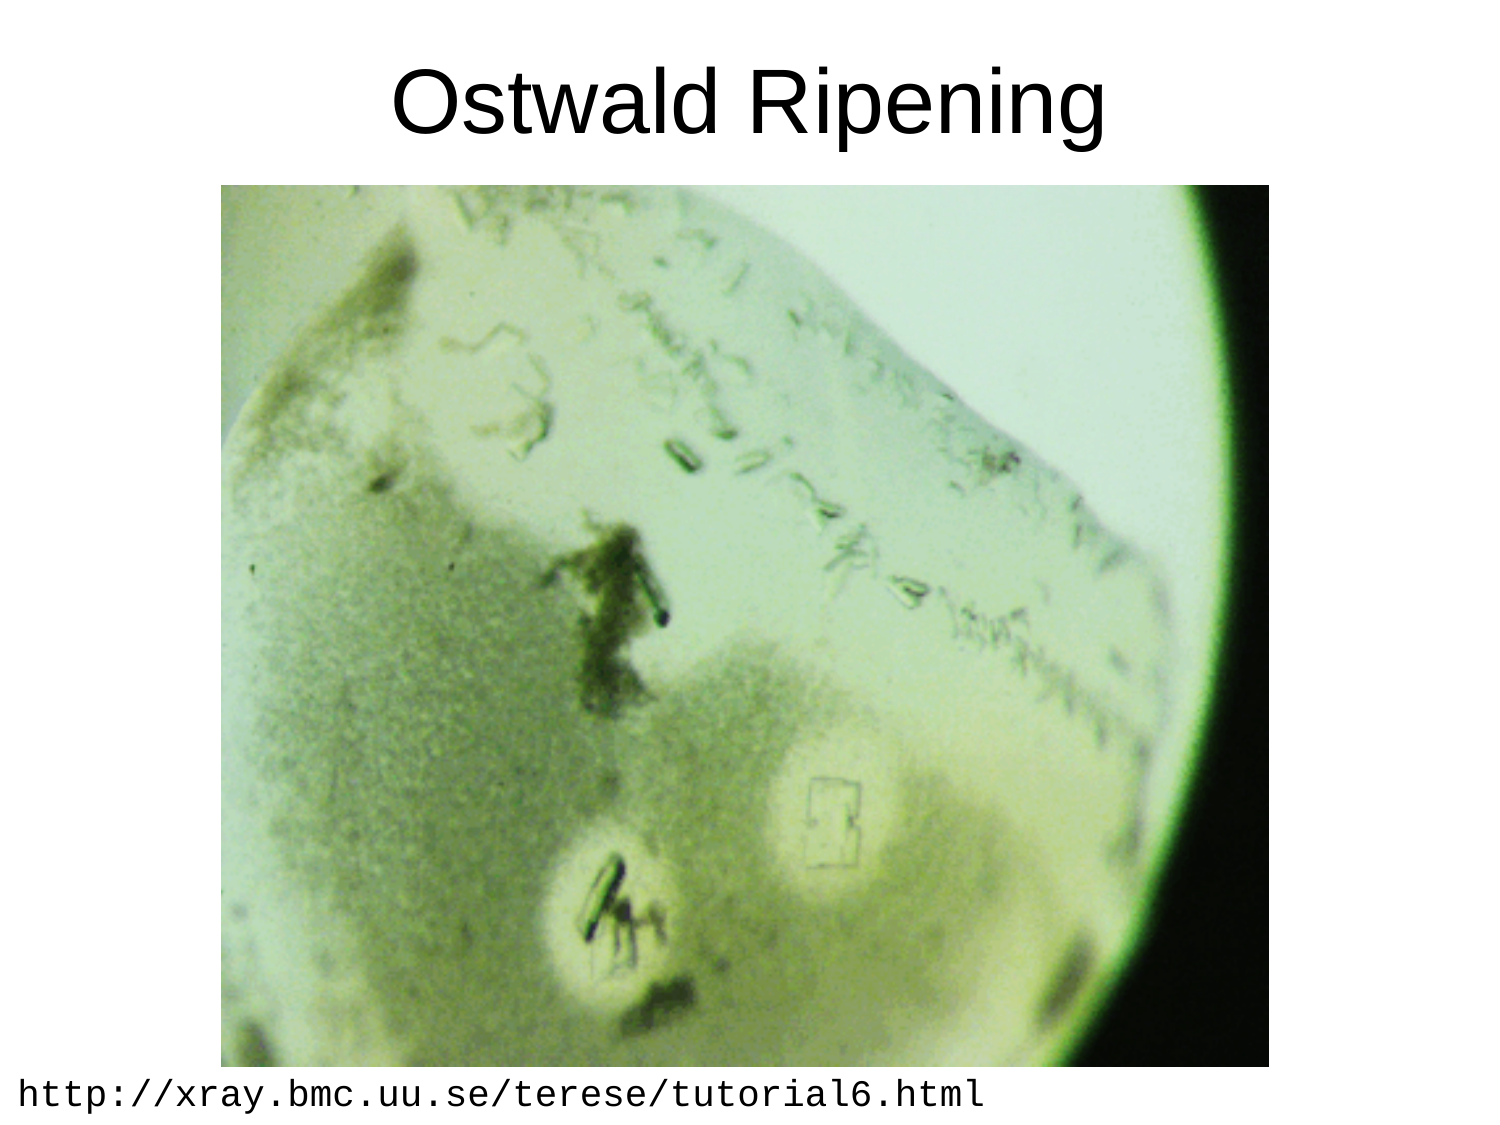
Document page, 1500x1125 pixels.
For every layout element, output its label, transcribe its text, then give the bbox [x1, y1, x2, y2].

title Ostwald Ripening [75, 3, 1425, 191]
picture [220, 184, 1269, 1068]
text_box http://xray.bmc.uu.se/terese/tutorial6.html [2, 1061, 1000, 1122]
